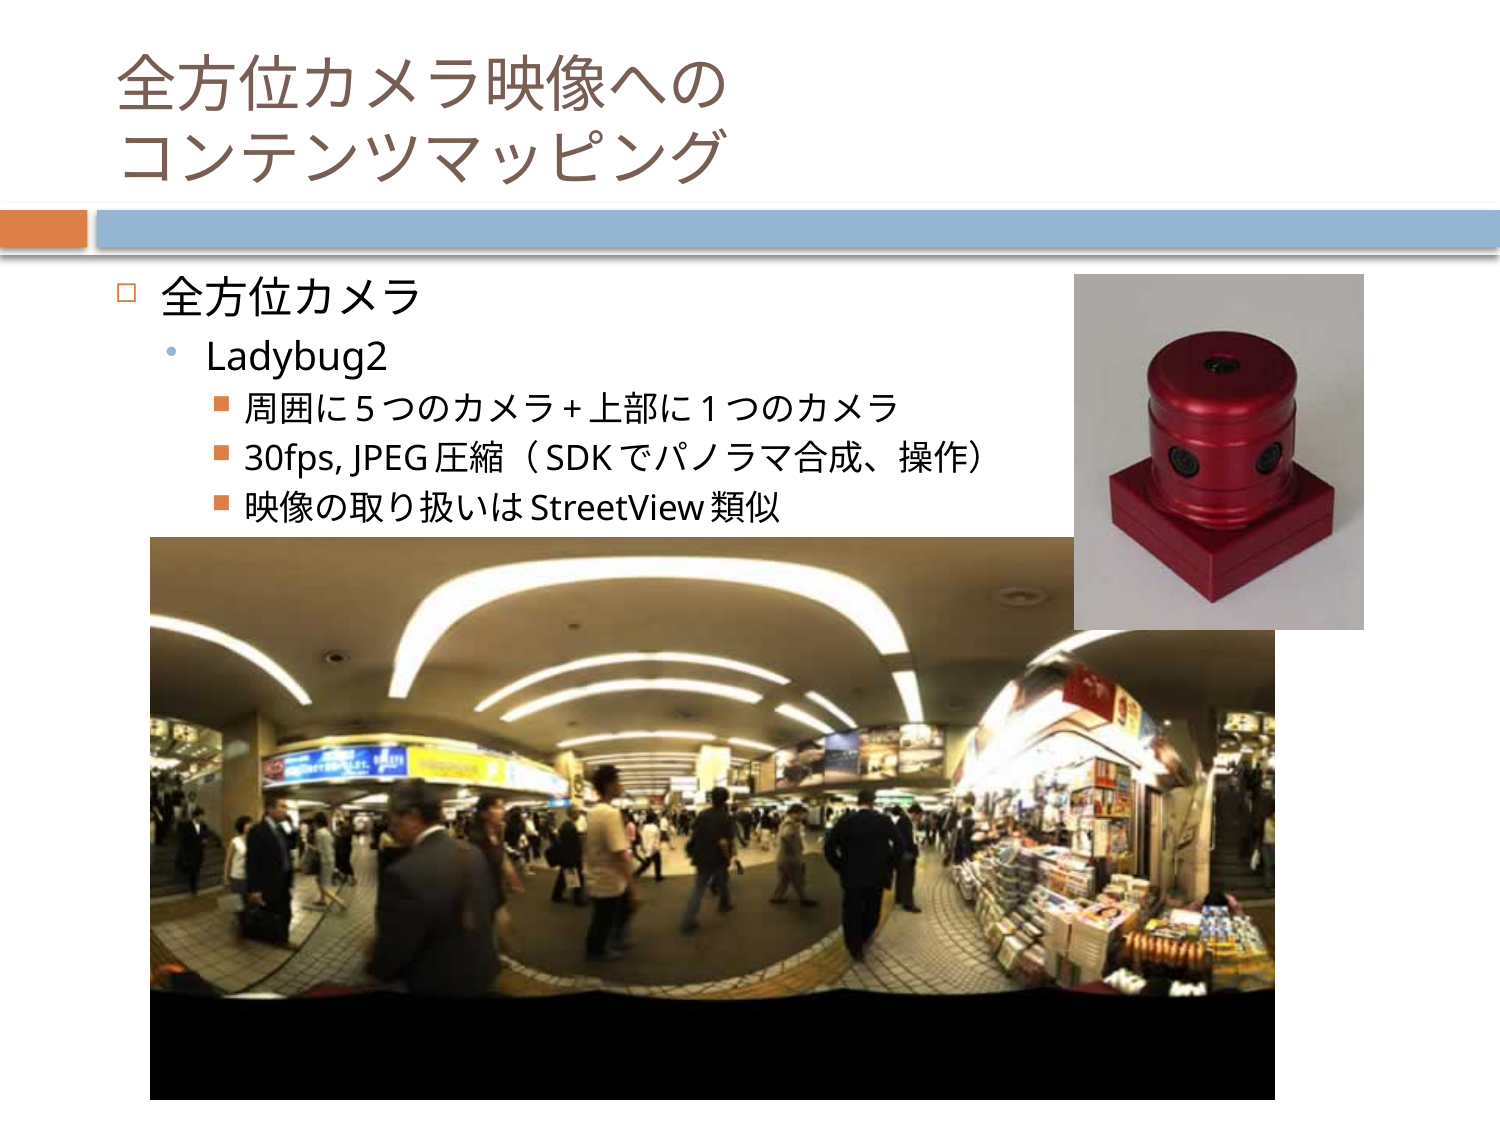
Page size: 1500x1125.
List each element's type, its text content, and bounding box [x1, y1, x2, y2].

picture [149, 274, 1364, 1101]
list 全方位カメラ Ladybug2 周囲に5つのカメラ+上部に1つのカメラ 30fps, JPEG圧縮（SDKでパノラマ合成、操作） 映像の取り扱いはStreetView類似 [100, 262, 1438, 538]
title 全方位カメラ映像への コンテンツマッピング [100, 37, 1438, 200]
